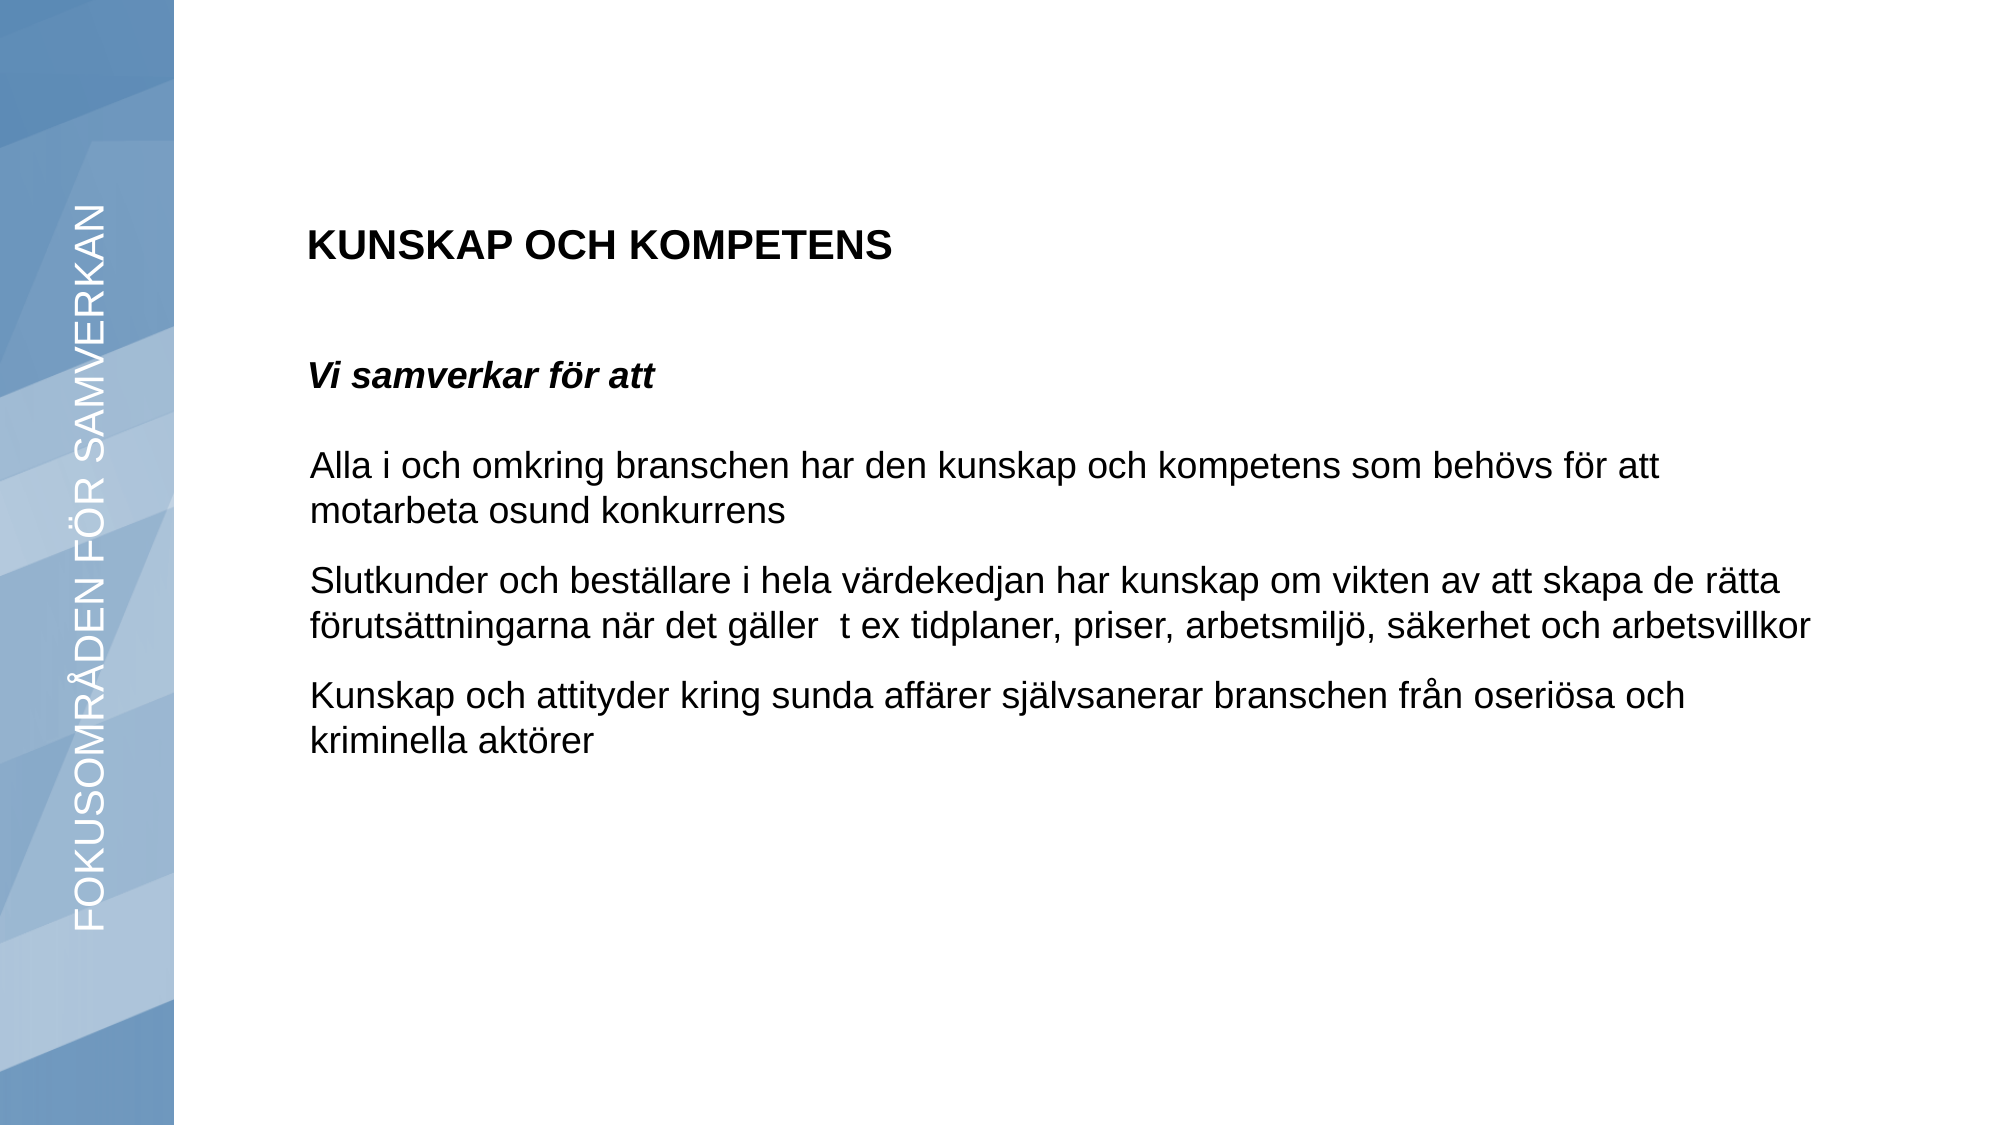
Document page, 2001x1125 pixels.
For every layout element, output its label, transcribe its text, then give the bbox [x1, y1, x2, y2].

text_box Vi samverkar för att Alla i och omkring branschen har den kunskap och kompetens som behövs för att motarbeta osund konkurrens Slutkunder och beställare i hela värdekedjan har kunskap om vikten av att skapa de rätta förutsättningarna när det gäller t ex tidplaner, priser, arbetsmiljö, säkerhet och arbetsvillkor Kunskap och attityder kring sunda affärer självsanerar branschen från oseriösa och kriminella aktörer [291, 298, 1833, 1015]
text_box KUNSKAP OCH KOMPETENS [291, 210, 1125, 310]
picture [0, 0, 175, 1125]
